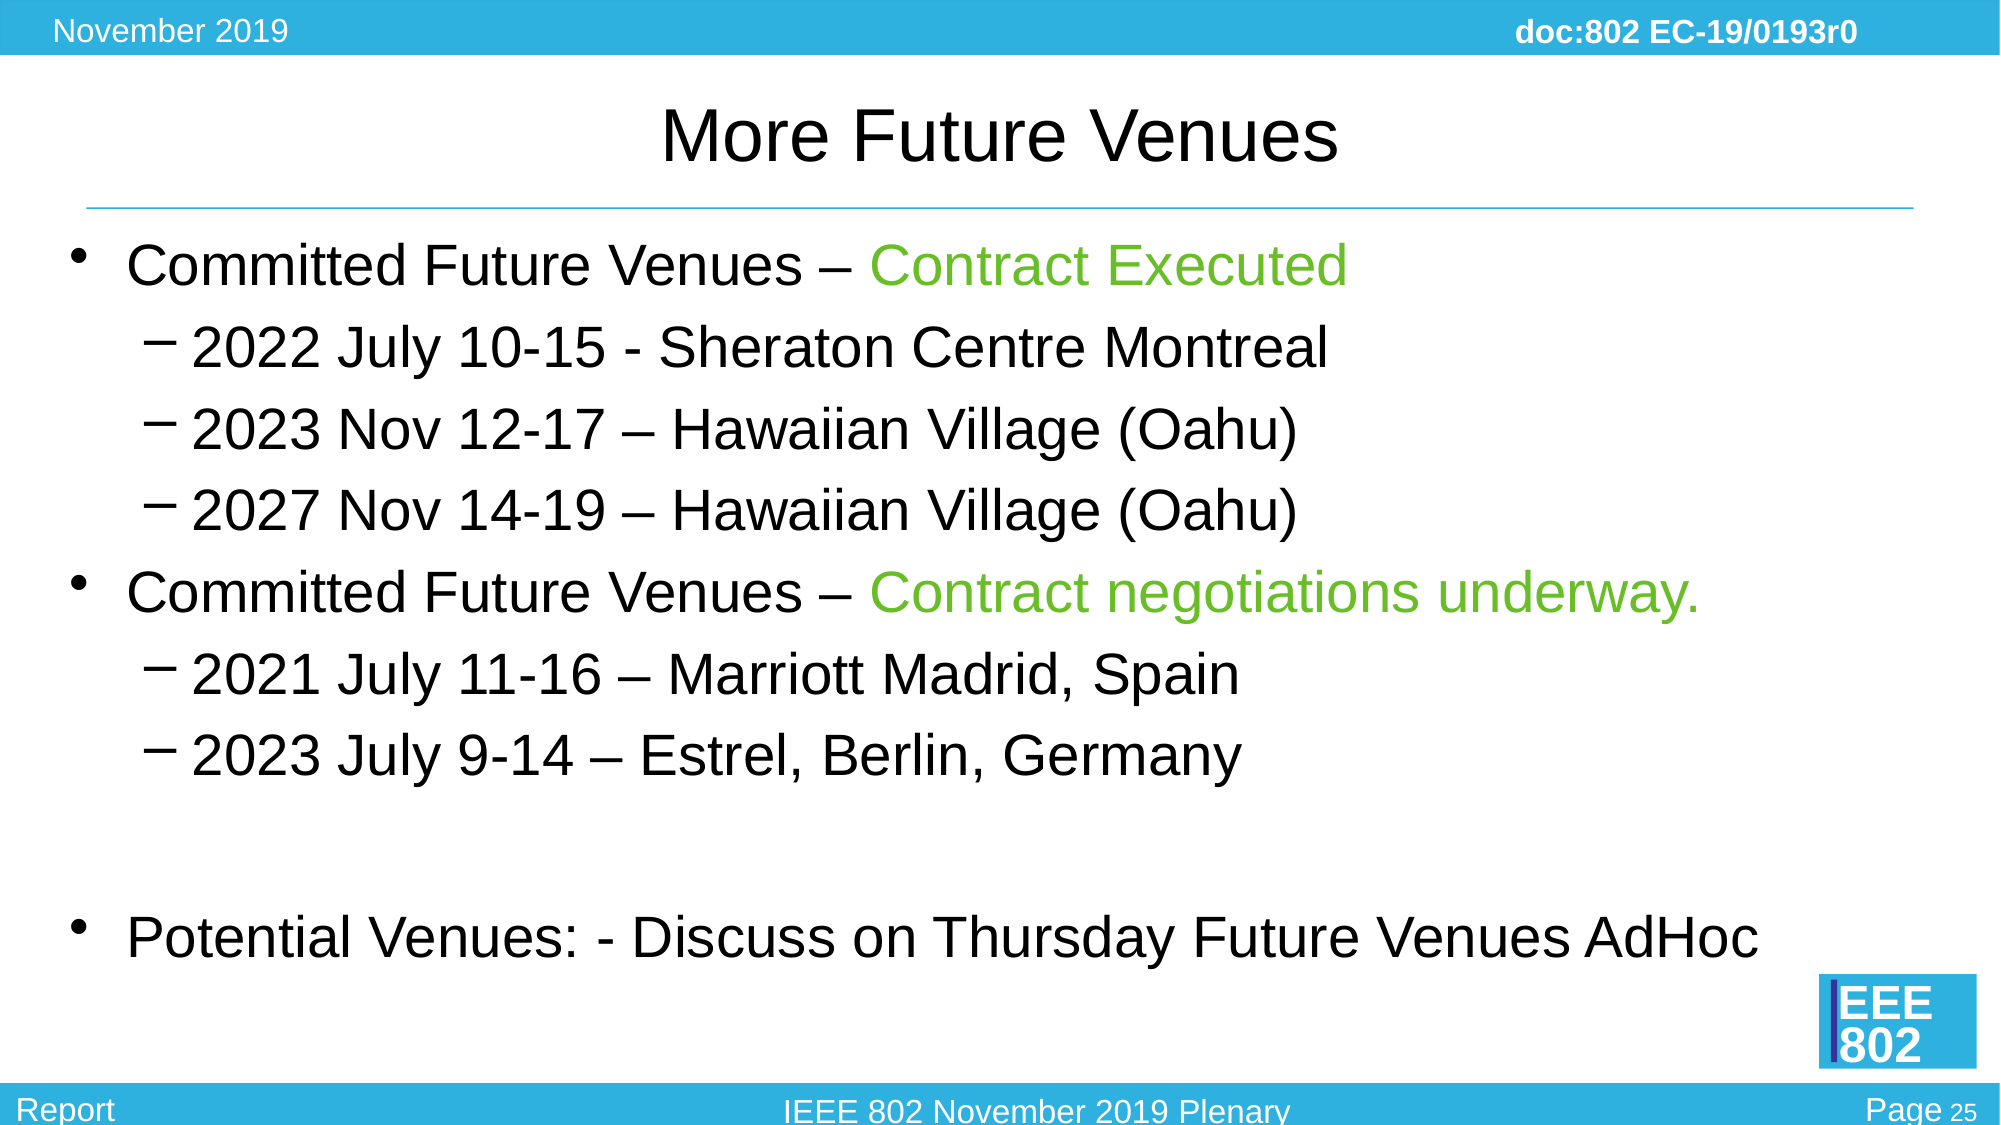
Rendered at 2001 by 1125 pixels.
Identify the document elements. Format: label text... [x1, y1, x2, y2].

title More Future Venues [99, 66, 1900, 197]
list Committed Future Venues – Contract Executed 2022 July 10-15 - Sheraton Centre Montreal 2023 Nov 12-17 – Hawaiian Village (Oahu) 2027 Nov 14-19 – Hawaiian Village (Oahu) Committed Future Venues – Contract negotiations underway. 2021 July 11-16 – Marriott Madrid, Spain 2023 July 9-14 – Estrel, Berlin, Germany Potential Venues: - Discuss on Thursday Future Venues AdHoc [54, 220, 1855, 1025]
